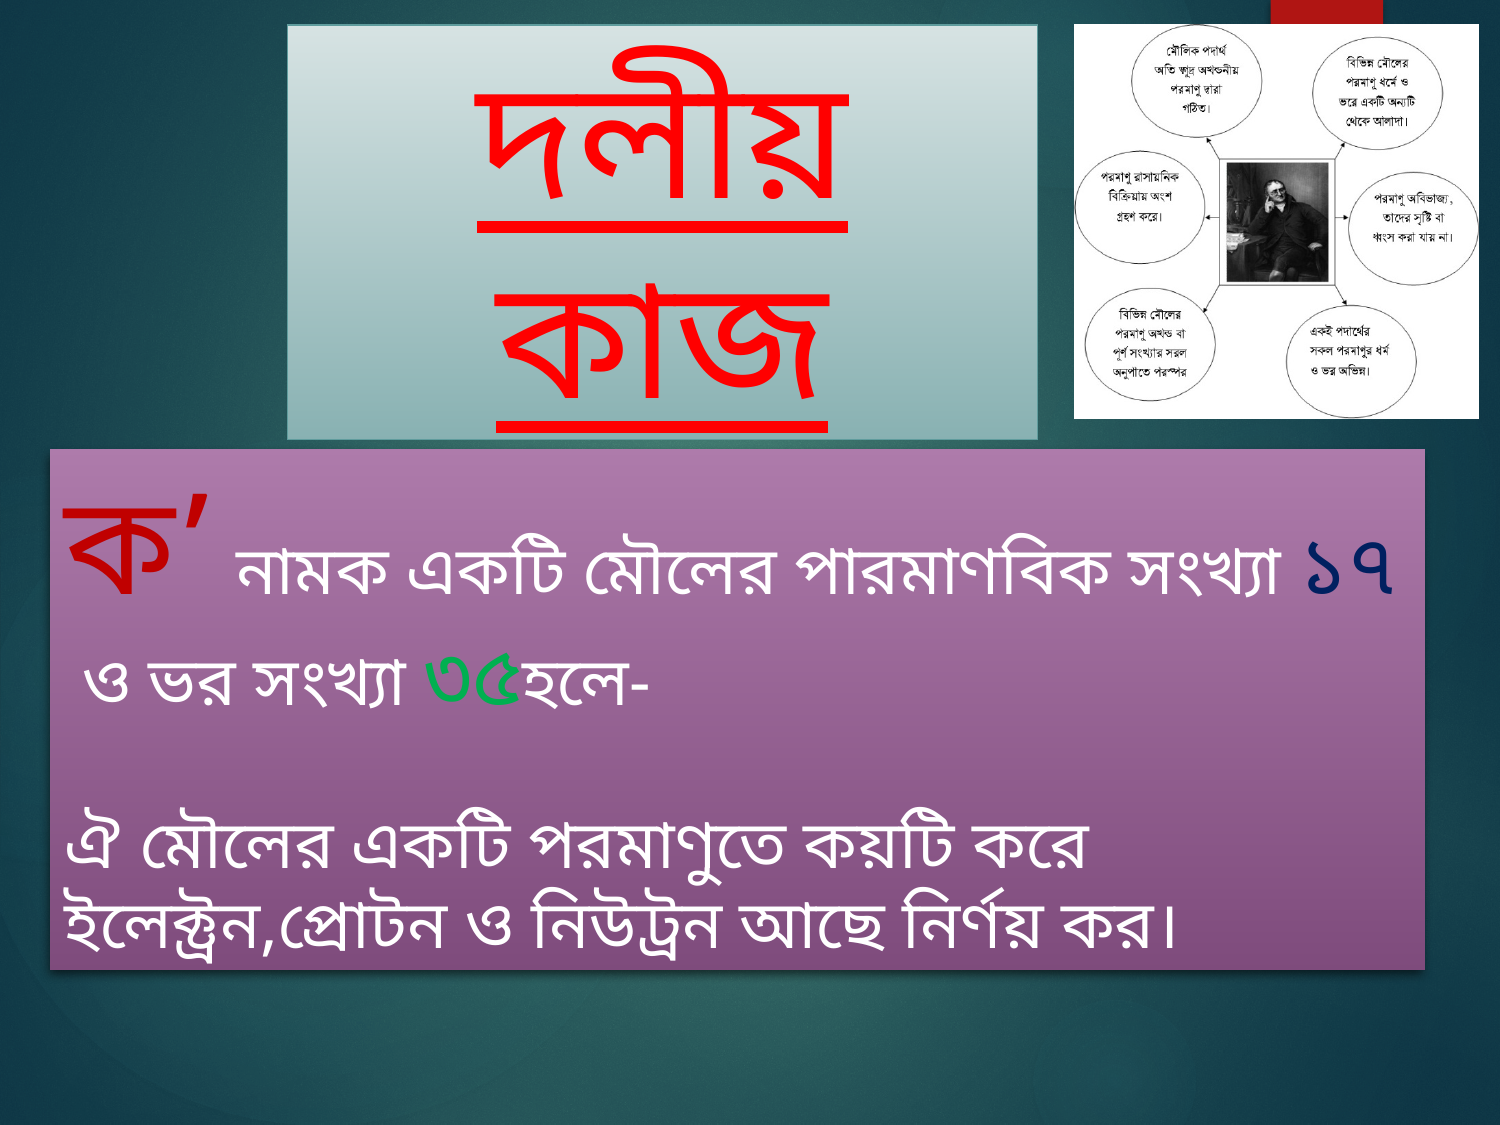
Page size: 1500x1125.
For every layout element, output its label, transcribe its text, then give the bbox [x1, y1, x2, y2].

picture [1074, 24, 1479, 419]
text_box দলীয় কাজ [287, 24, 1038, 440]
text_box ক’ নামক একটি মৌলের পারমাণবিক সংখ্যা ১৭ ও ভর সংখ্যা ৩৫হলে- ঐ মৌলের একটি পরমাণুতে কয়টি করে ইলেক্ট্রন,প্রোটন ও নিউট্রন আছে নির্ণয় কর। [50, 449, 1425, 970]
